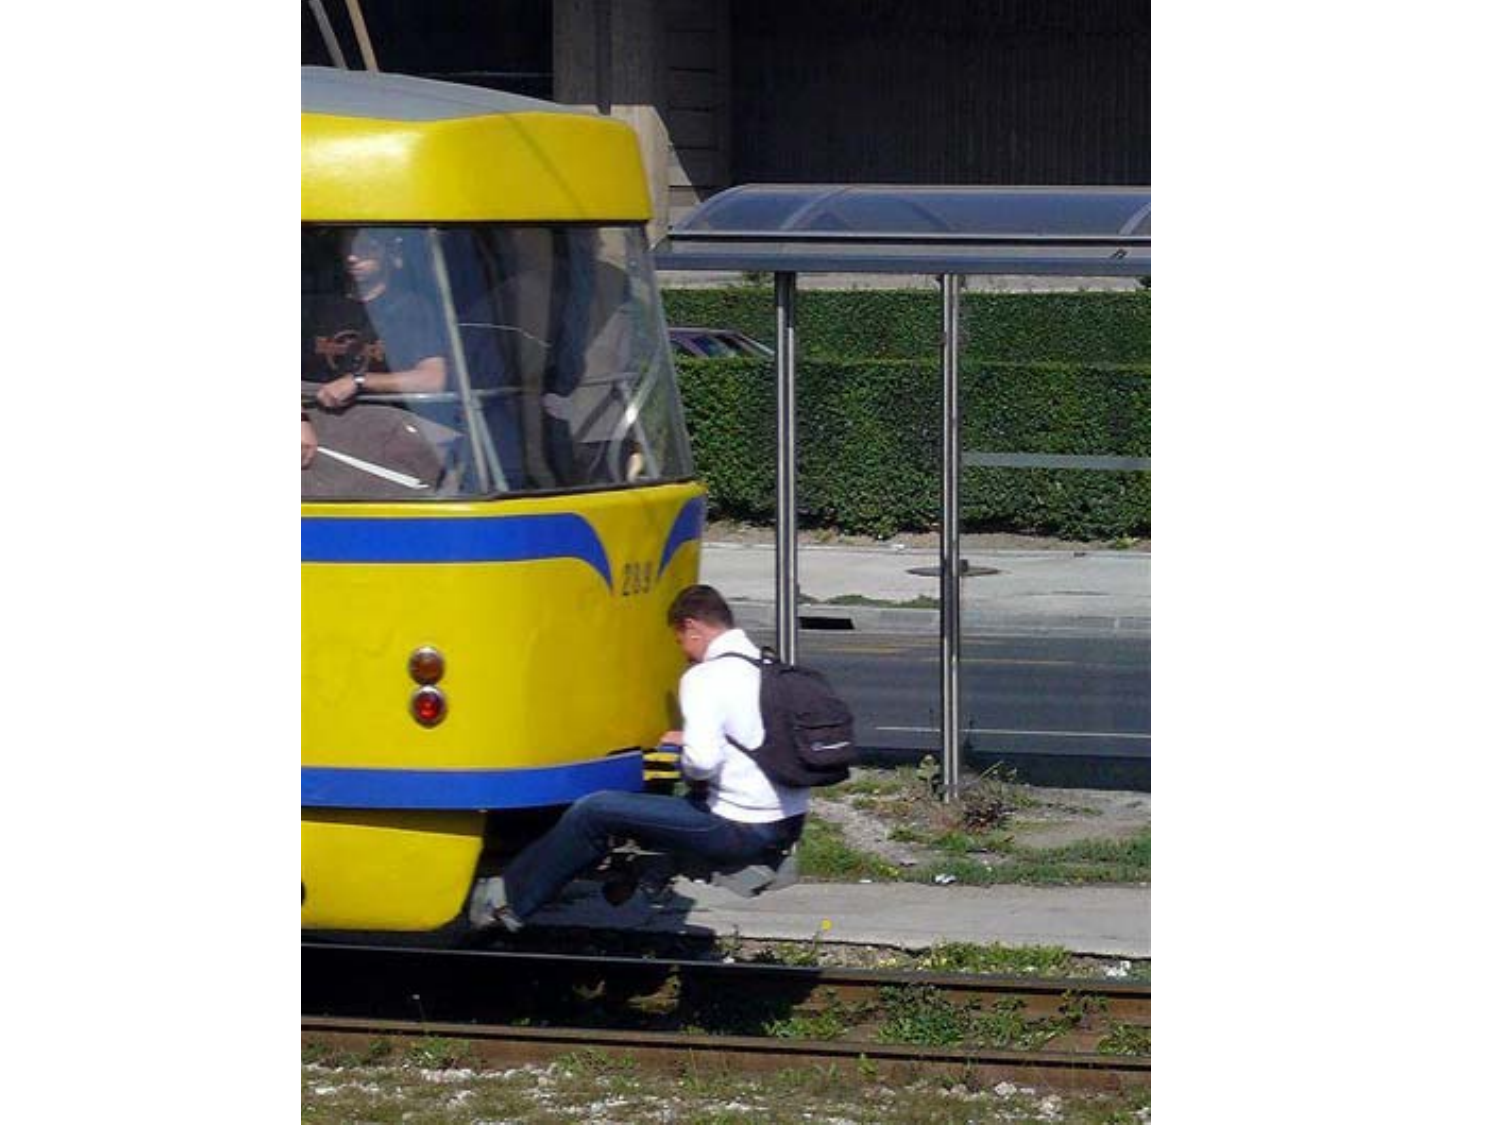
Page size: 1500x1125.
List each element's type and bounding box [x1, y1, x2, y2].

picture [300, 0, 1151, 1125]
